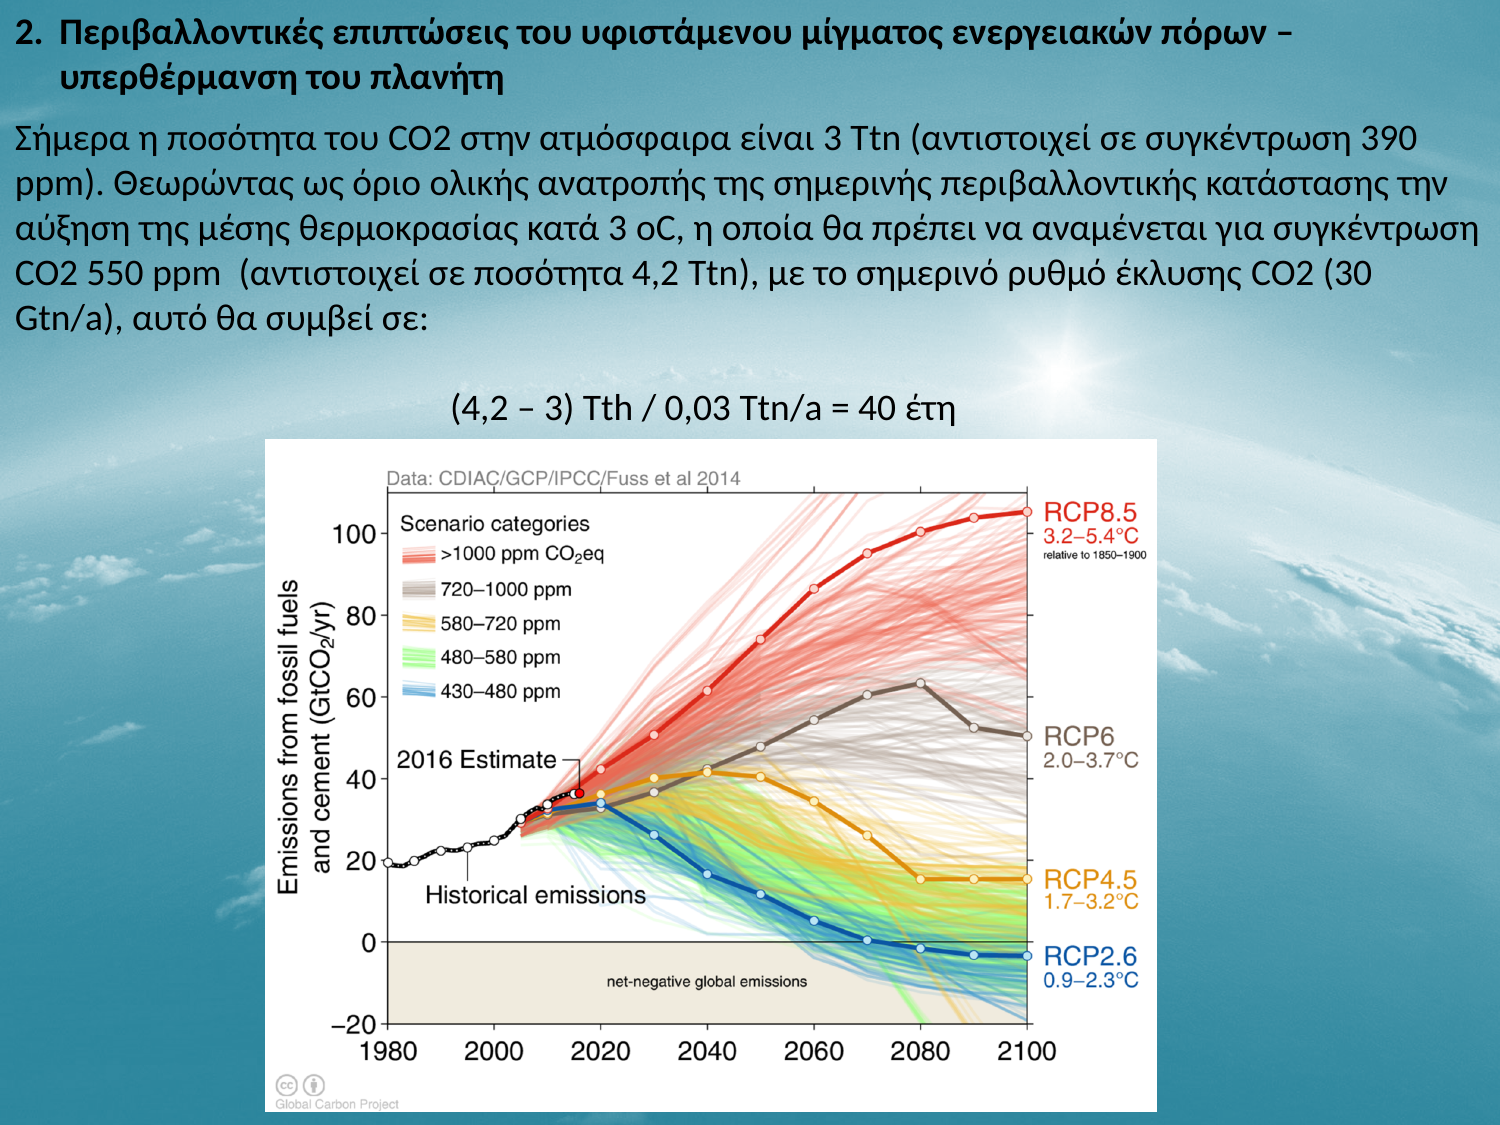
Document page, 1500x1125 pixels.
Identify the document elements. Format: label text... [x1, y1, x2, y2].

text_box Σήμερα η ποσότητα του CO2 στην ατμόσφαιρα είναι 3 Τtn (αντιστοιχεί σε συγκέντρωση 390 ppm). Θεωρώντας ως όριο ολικής ανατροπής της σημερινής περιβαλλοντικής κατάστασης την αύξηση της μέσης θερμοκρασίας κατά 3 oC, η οποία θα πρέπει να αναμένεται για συγκέντρωση CO2 550 ppm (αντιστοιχεί σε ποσότητα 4,2 Ttn), με το σημερινό ρυθμό έκλυσης CO2 (30 Gtn/a), αυτό θα συμβεί σε: (4,2 – 3) Tth / 0,03 Ttn/a = 40 έτη [0, 105, 1500, 436]
text_box 2. Περιβαλλοντικές επιπτώσεις του υφιστάμενου μίγματος ενεργειακών πόρων – υπερθέρμανση του πλανήτη [0, 0, 1500, 105]
picture [265, 438, 1157, 1112]
